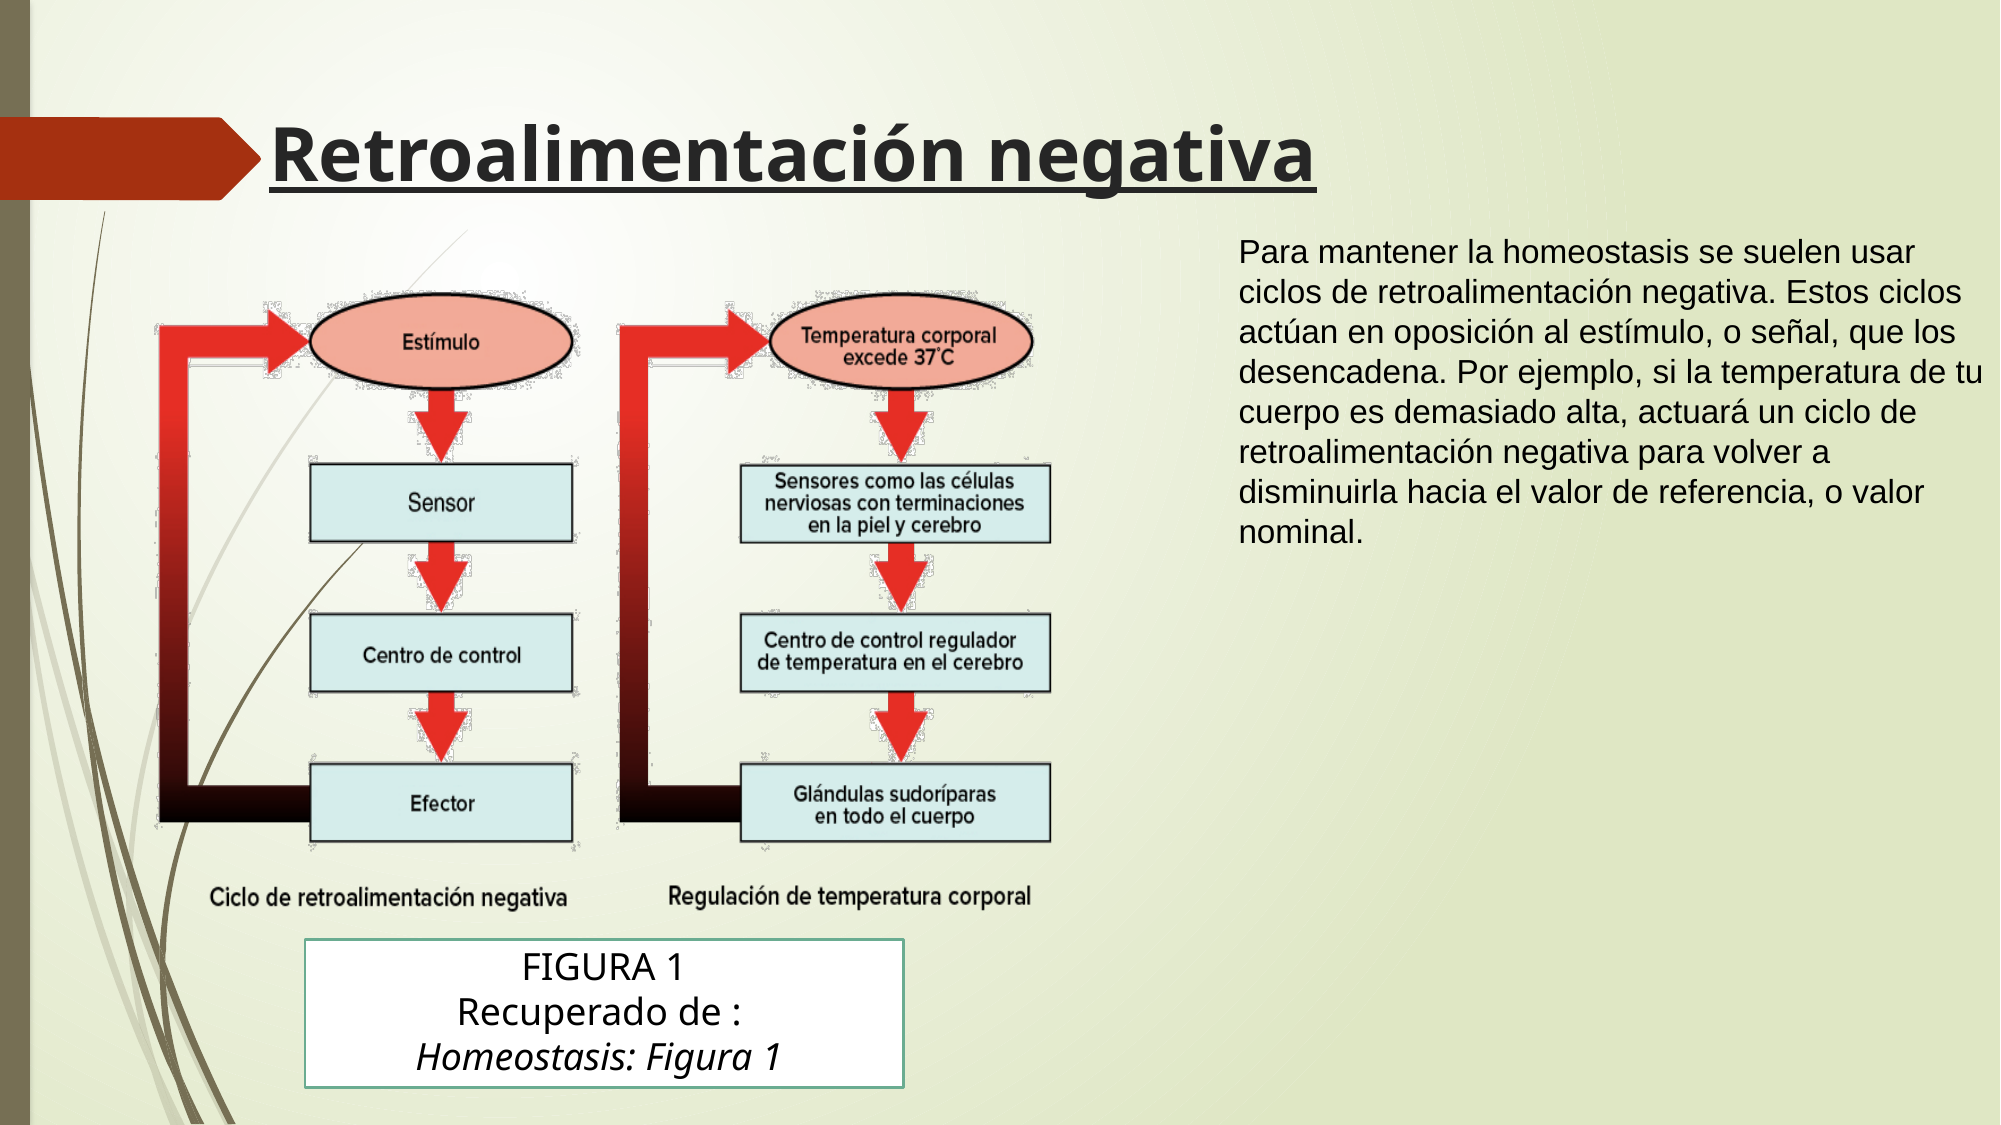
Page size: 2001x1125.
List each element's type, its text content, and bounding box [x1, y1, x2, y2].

title Retroalimentación negativa [254, 99, 1717, 310]
text_box Para mantener la homeostasis se suelen usar ciclos de retroalimentación negativa. Estos ciclos actúan en oposición al estímulo, o señal, que los desencadena. Por ejemplo, si la temperatura de tu cuerpo es demasiado alta, actuará un ciclo de retroalimentación negativa para volver a disminuirla hacia el valor de referencia, o valor nominal. [1223, 223, 2000, 558]
text_box FIGURA 1 Recuperado de : Homeostasis: Figura 1 [304, 938, 905, 1089]
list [150, 280, 1058, 920]
